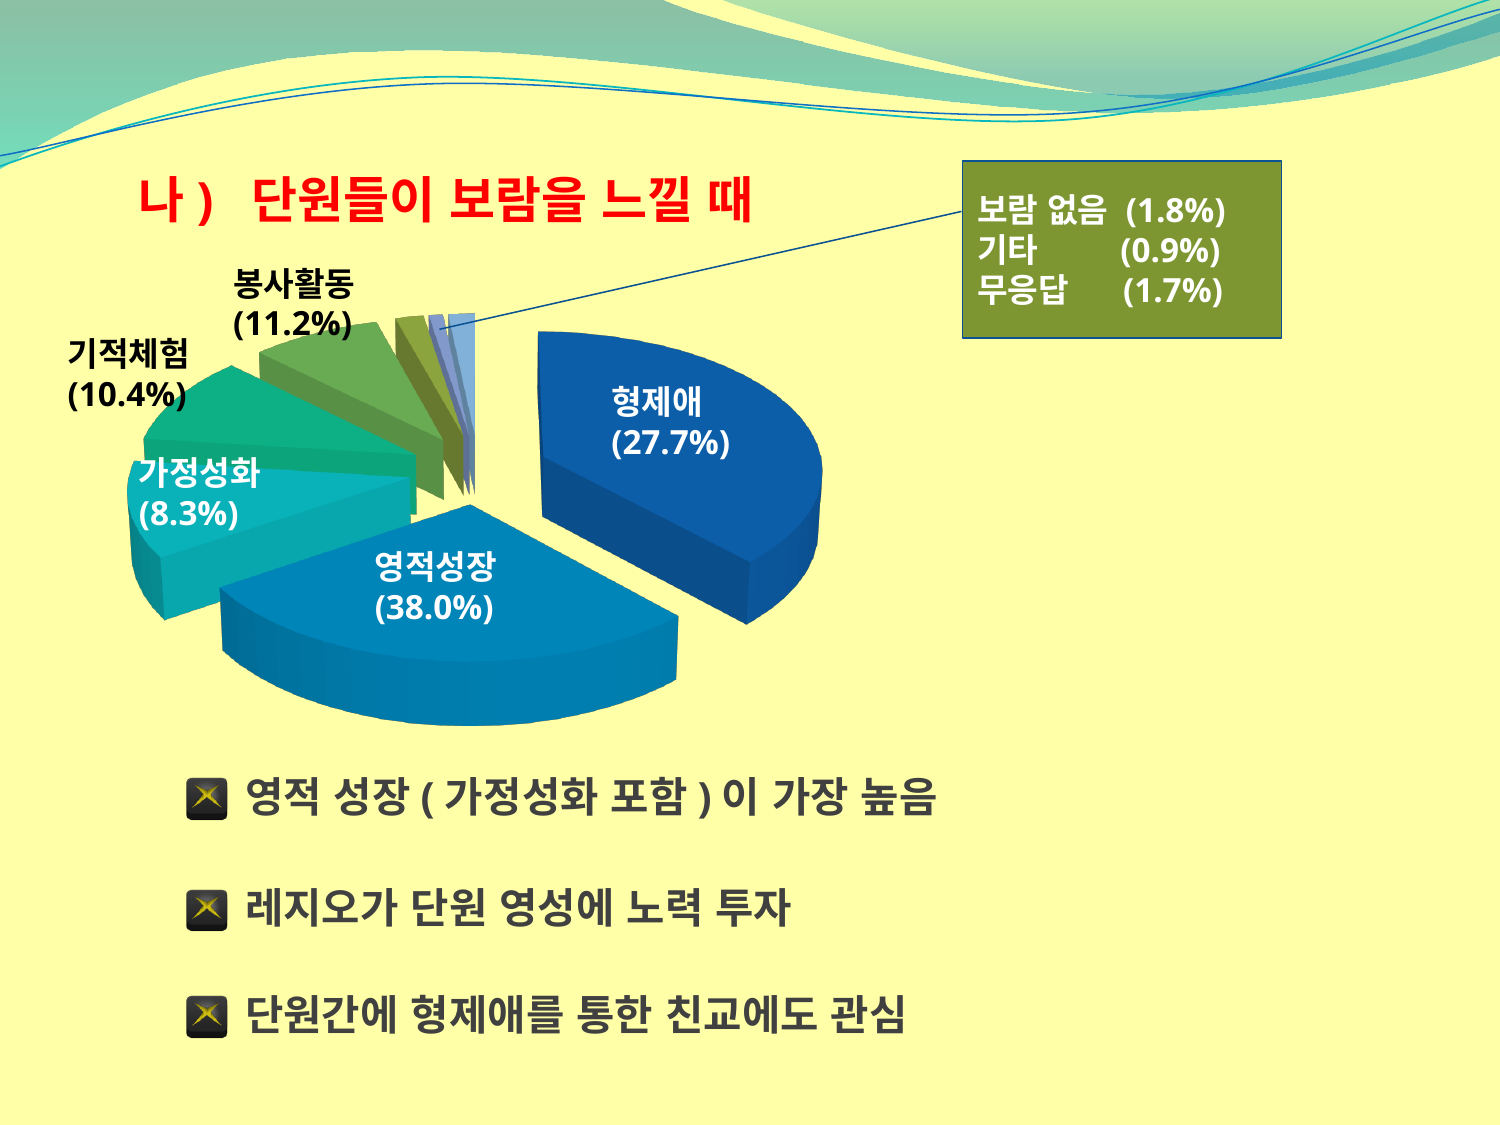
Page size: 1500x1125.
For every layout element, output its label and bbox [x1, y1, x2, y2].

text_box [182, 980, 1270, 1047]
text_box [182, 763, 1270, 830]
text_box [182, 874, 1270, 941]
text_box [0, 160, 1282, 740]
